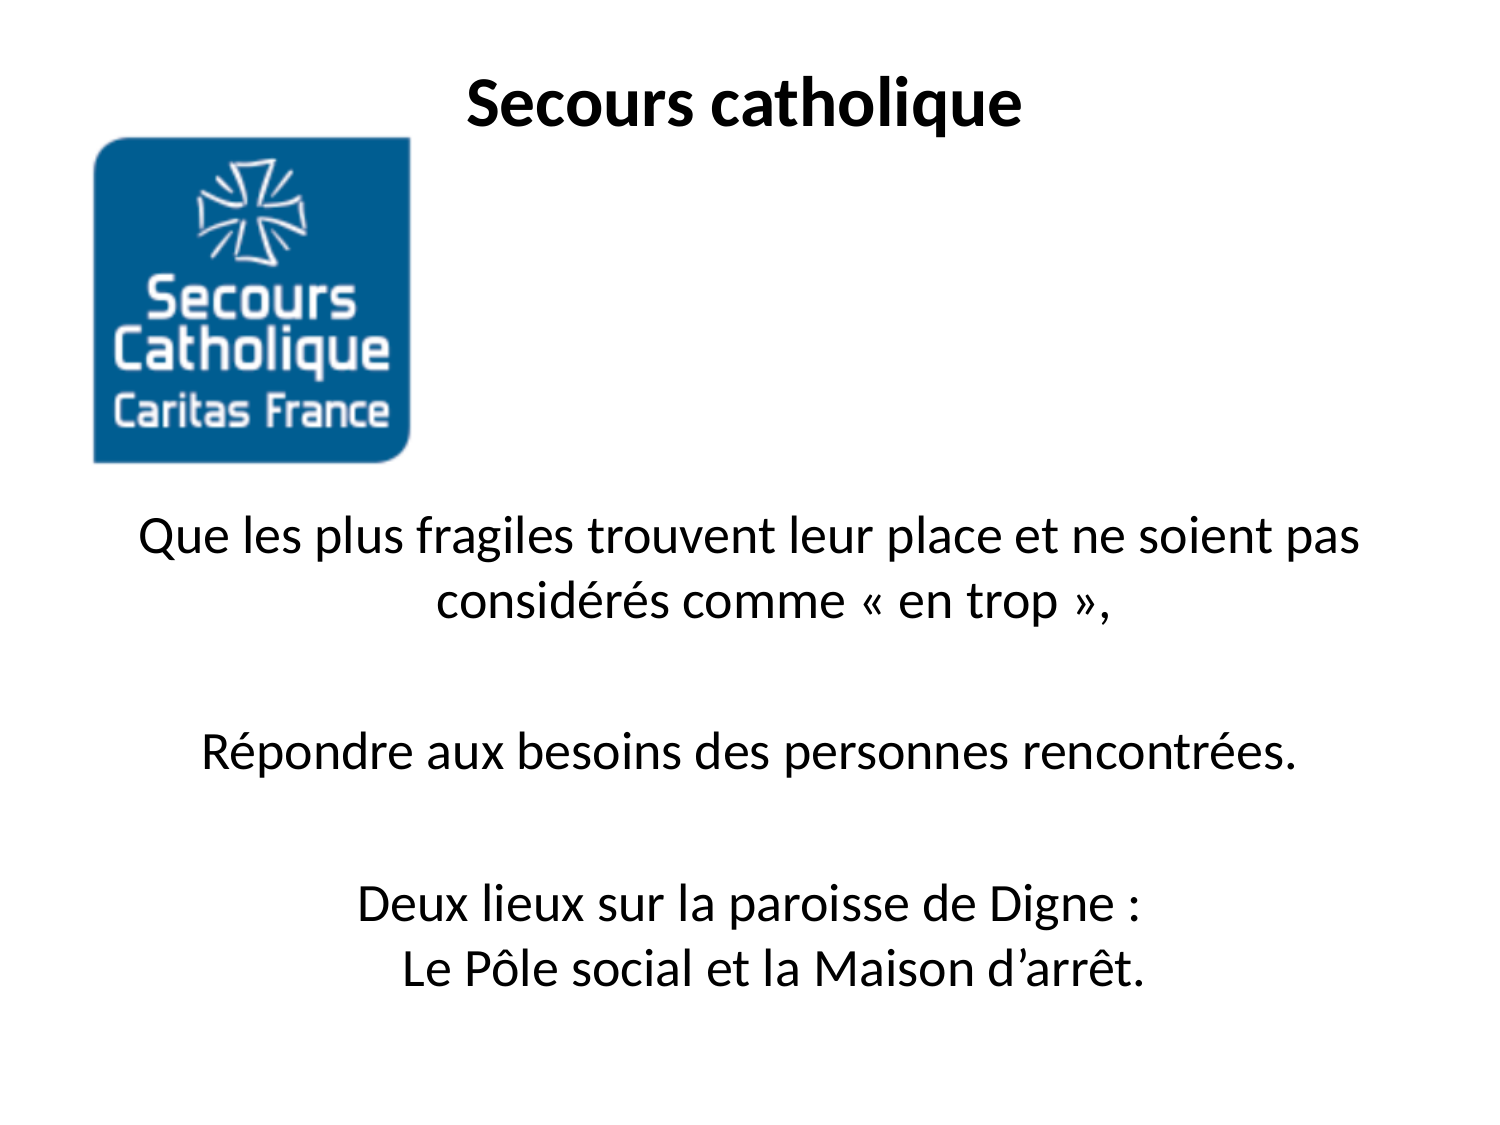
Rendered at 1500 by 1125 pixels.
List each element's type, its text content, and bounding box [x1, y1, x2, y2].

list Que les plus fragiles trouvent leur place et ne soient pas considérés comme « en trop », Répondre aux besoins des personnes rencontrées. Deux lieux sur la paroisse de Digne : Le Pôle social et la Maison d’arrêt. [75, 492, 1425, 1005]
title Secours catholique [70, 46, 1421, 235]
picture [70, 116, 436, 481]
